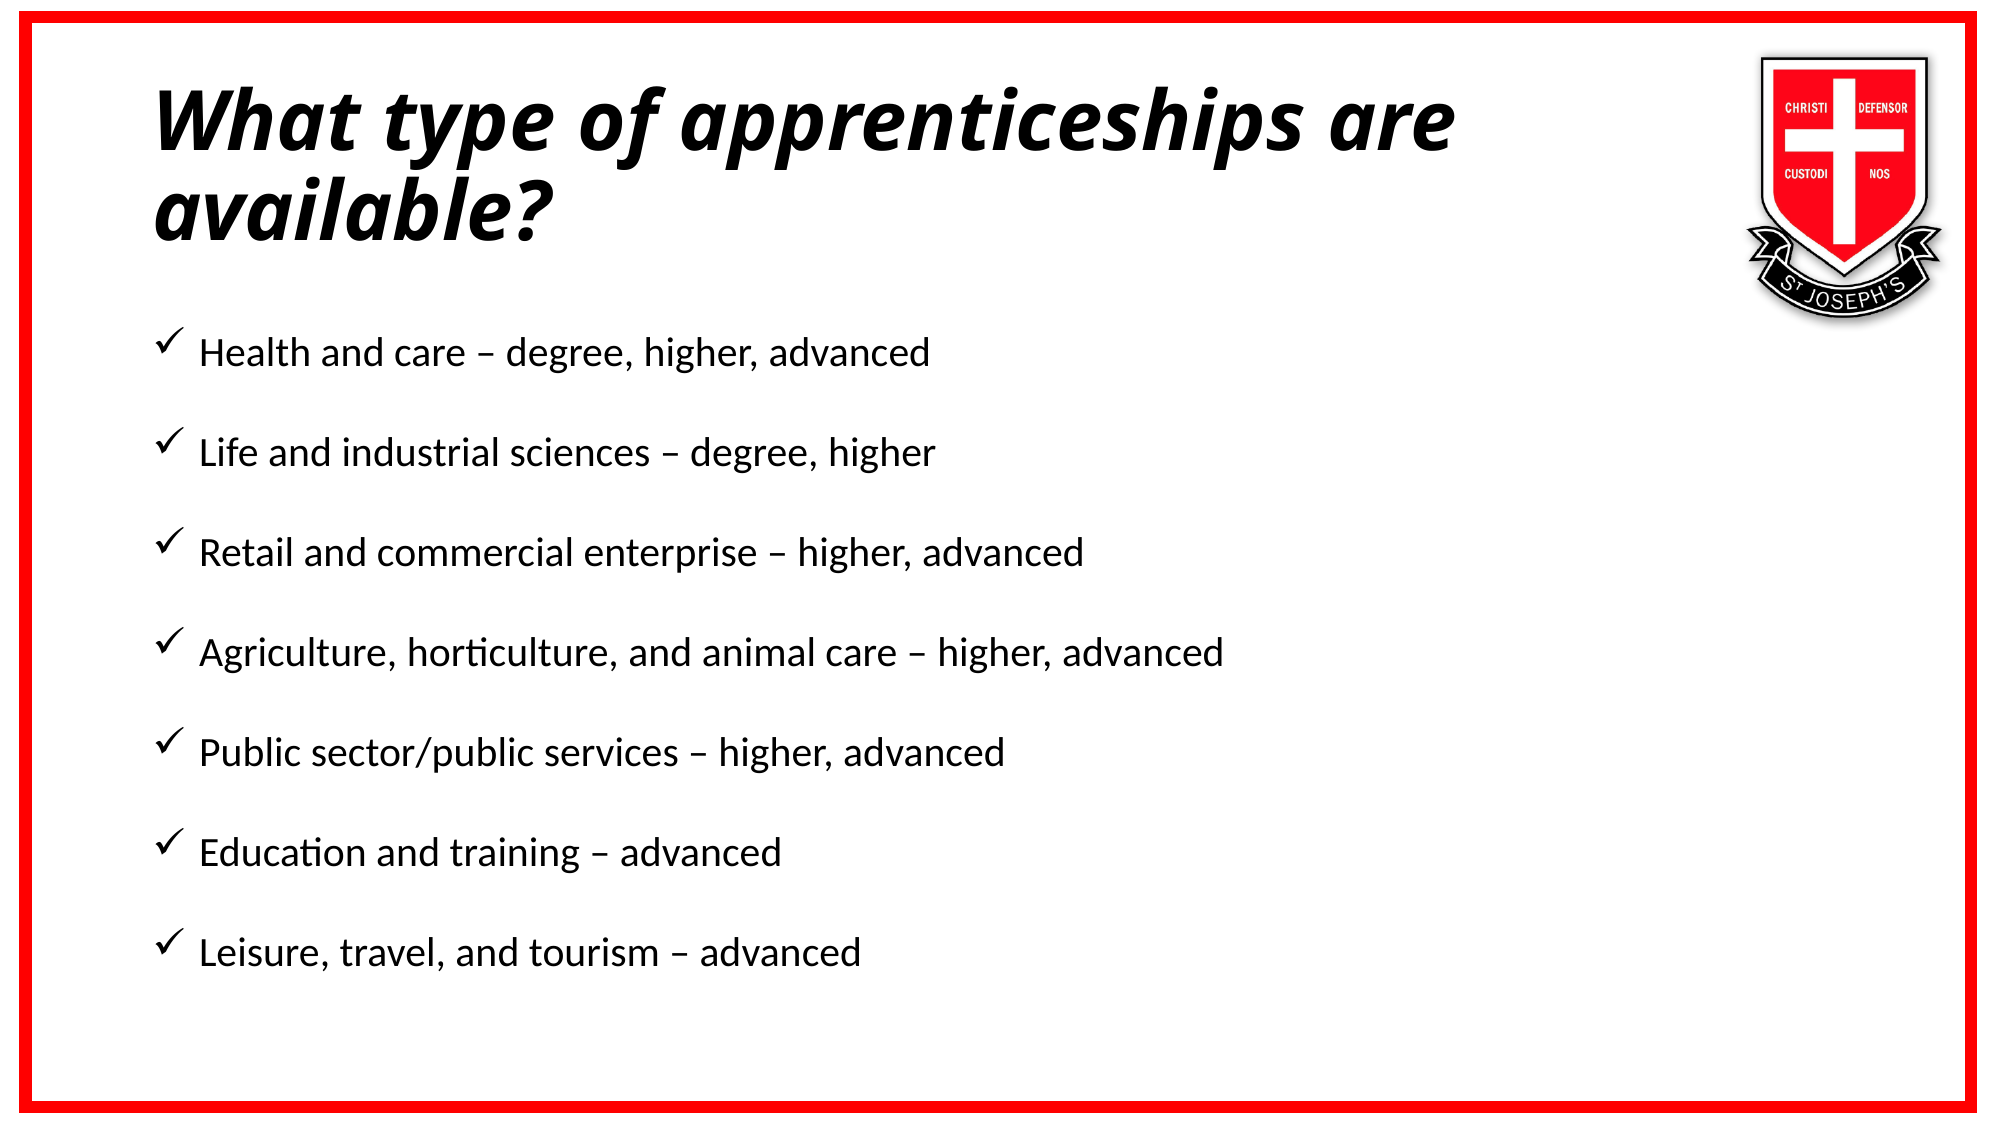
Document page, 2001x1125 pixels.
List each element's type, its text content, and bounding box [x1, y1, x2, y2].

picture [1746, 57, 1942, 318]
title What type of apprenticeships are available? [137, 59, 1746, 278]
text_box [24, 16, 1972, 1108]
text_box Health and care – degree, higher, advanced Life and industrial sciences – degree, higher Retail and commercial enterprise – higher, advanced Agriculture, horticulture, and animal care – higher, advanced Public sector/public services – higher, advanced Education and training – advanced Leisure, travel, and tourism – advanced [137, 317, 1703, 983]
